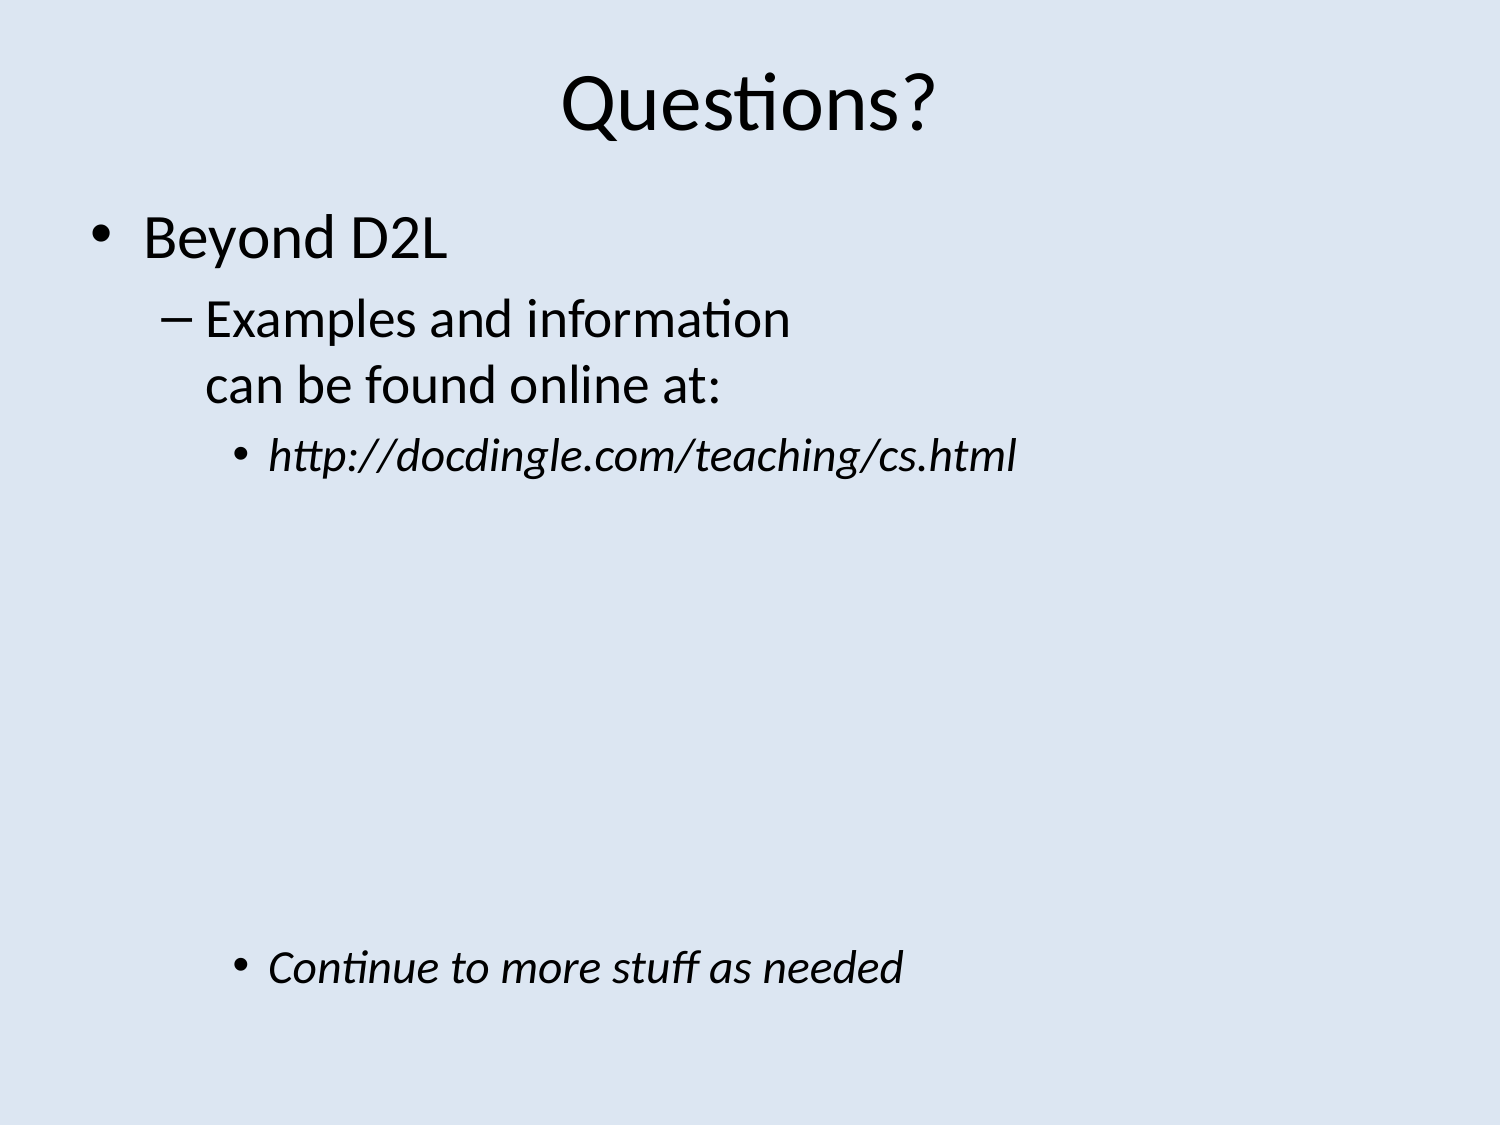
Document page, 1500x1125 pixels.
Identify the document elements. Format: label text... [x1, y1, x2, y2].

list Beyond D2L Examples and information can be found online at: http://docdingle.com/teaching/cs.html Continue to more stuff as needed [75, 187, 1425, 1005]
title Questions? [75, 45, 1425, 150]
